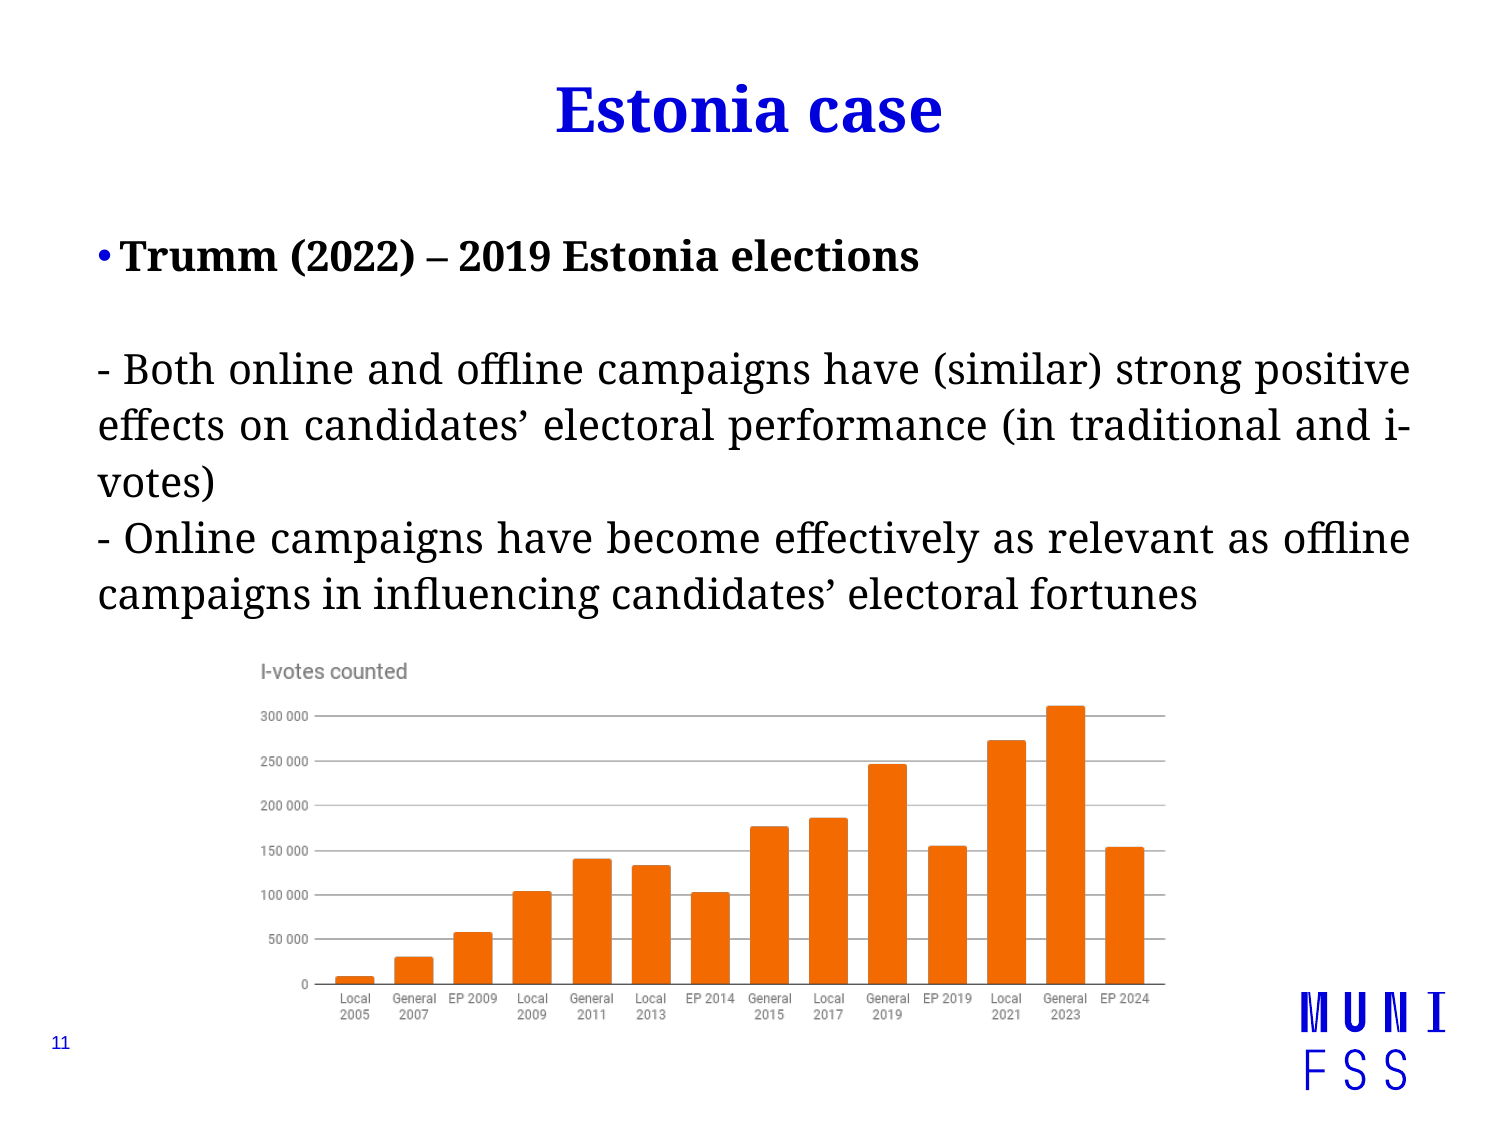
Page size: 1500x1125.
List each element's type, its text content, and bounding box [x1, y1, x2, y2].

list Trumm (2022) – 2019 Estonia elections - Both online and offline campaigns have (similar) strong positive effects on candidates’ electoral performance (in traditional and i-votes) - Online campaigns have become effectively as relevant as offline campaigns in influencing candidates’ electoral fortunes [88, 223, 1412, 1043]
picture [239, 638, 1186, 1043]
title Estonia case [88, 82, 1412, 157]
slide_number 11 [50, 1021, 82, 1063]
